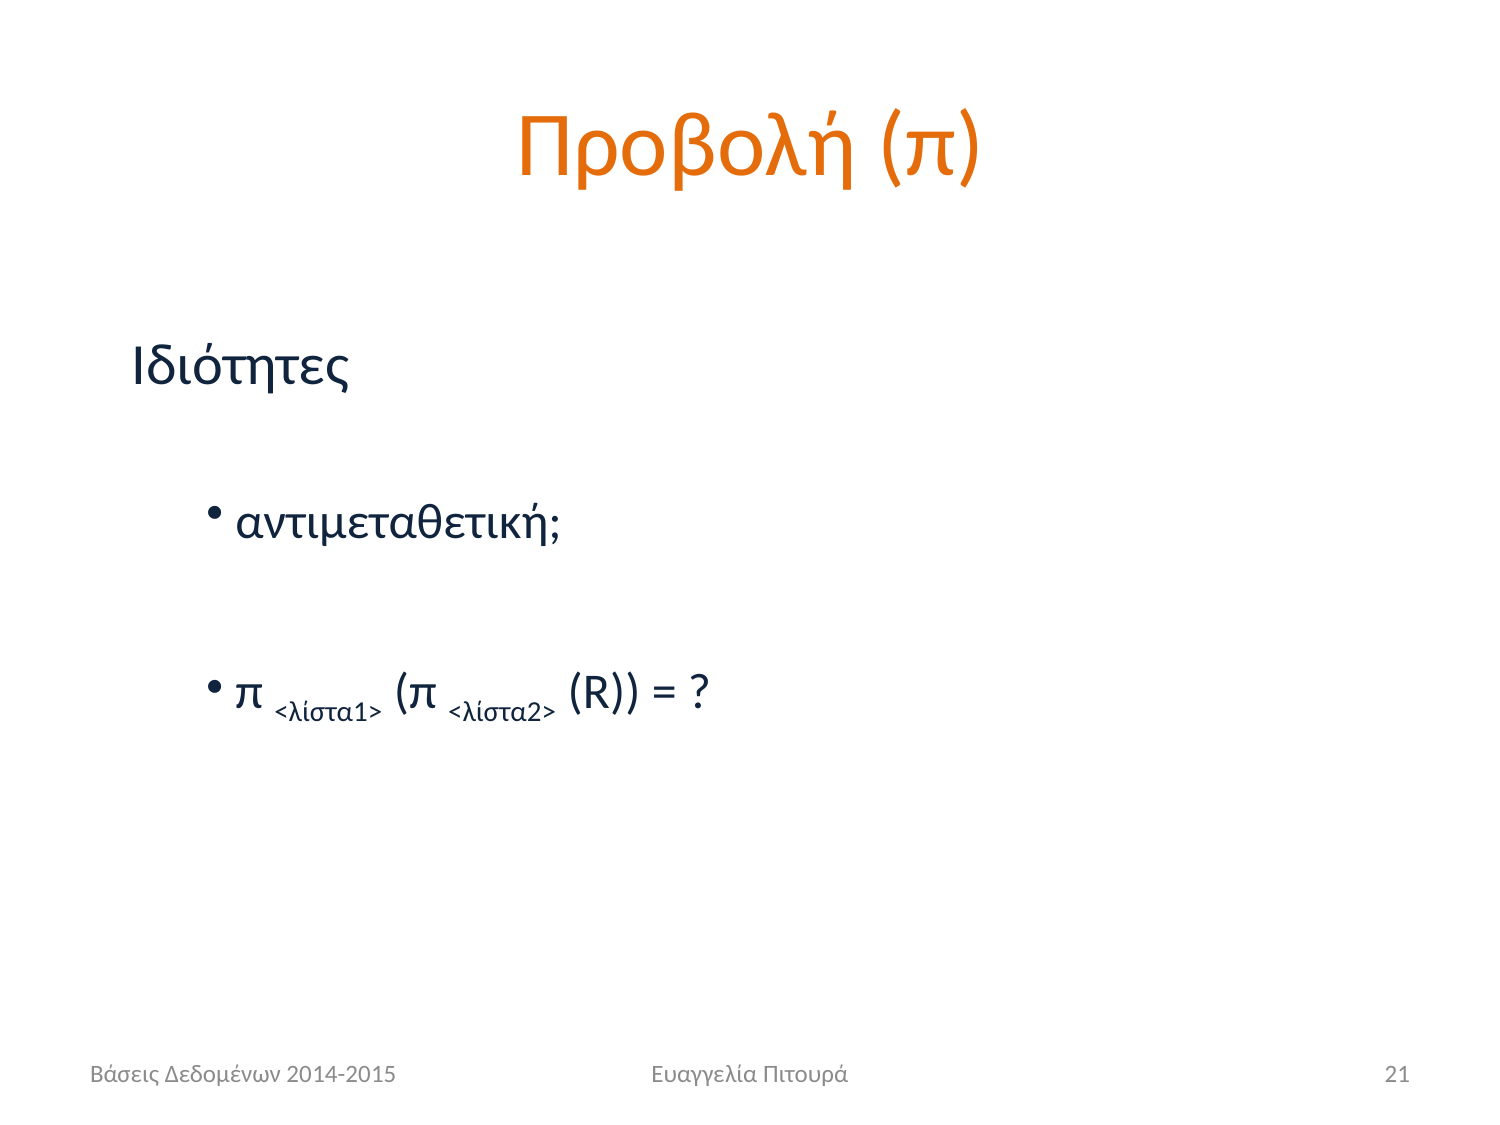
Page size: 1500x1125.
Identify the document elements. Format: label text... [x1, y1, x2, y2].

slide_number 21 [1074, 1042, 1425, 1103]
text_box Ιδιότητες [116, 318, 950, 404]
title Προβολή (π) [75, 45, 1425, 233]
slide_number Βάσεις Δεδομένων 2014-2015 [75, 1042, 425, 1103]
text_box αντιμεταθετική; π <λίστα1> (π <λίστα2> (R)) = ? [191, 481, 1217, 905]
footer Ευαγγελία Πιτουρά [512, 1042, 988, 1103]
